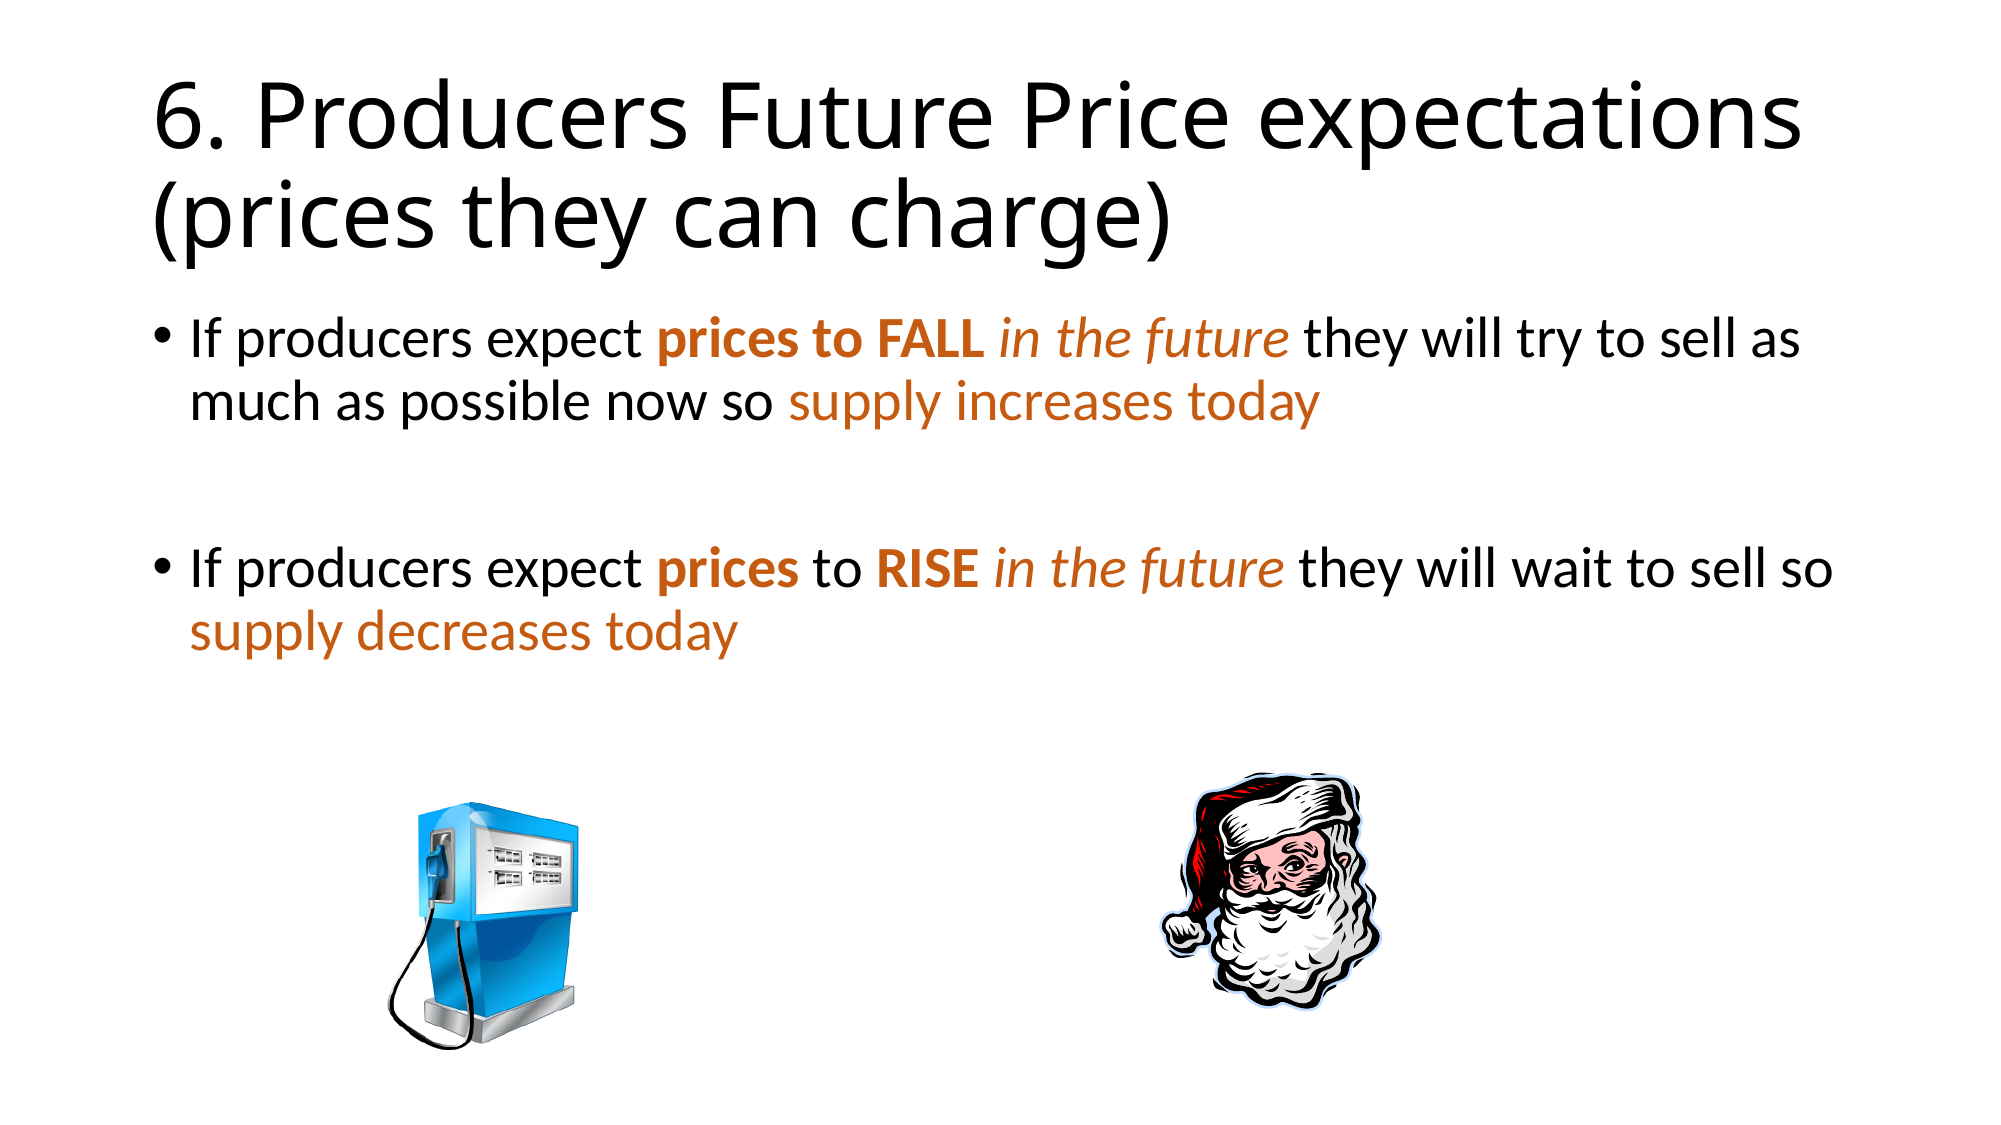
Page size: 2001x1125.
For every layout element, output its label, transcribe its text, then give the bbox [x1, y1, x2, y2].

list If producers expect prices to FALL in the future they will try to sell as much as possible now so supply increases today If producers expect prices to RISE in the future they will wait to sell so supply decreases today [137, 299, 1863, 1014]
title 6. Producers Future Price expectations (prices they can charge) [137, 59, 1863, 278]
picture [362, 787, 633, 1058]
picture [1158, 771, 1384, 1014]
